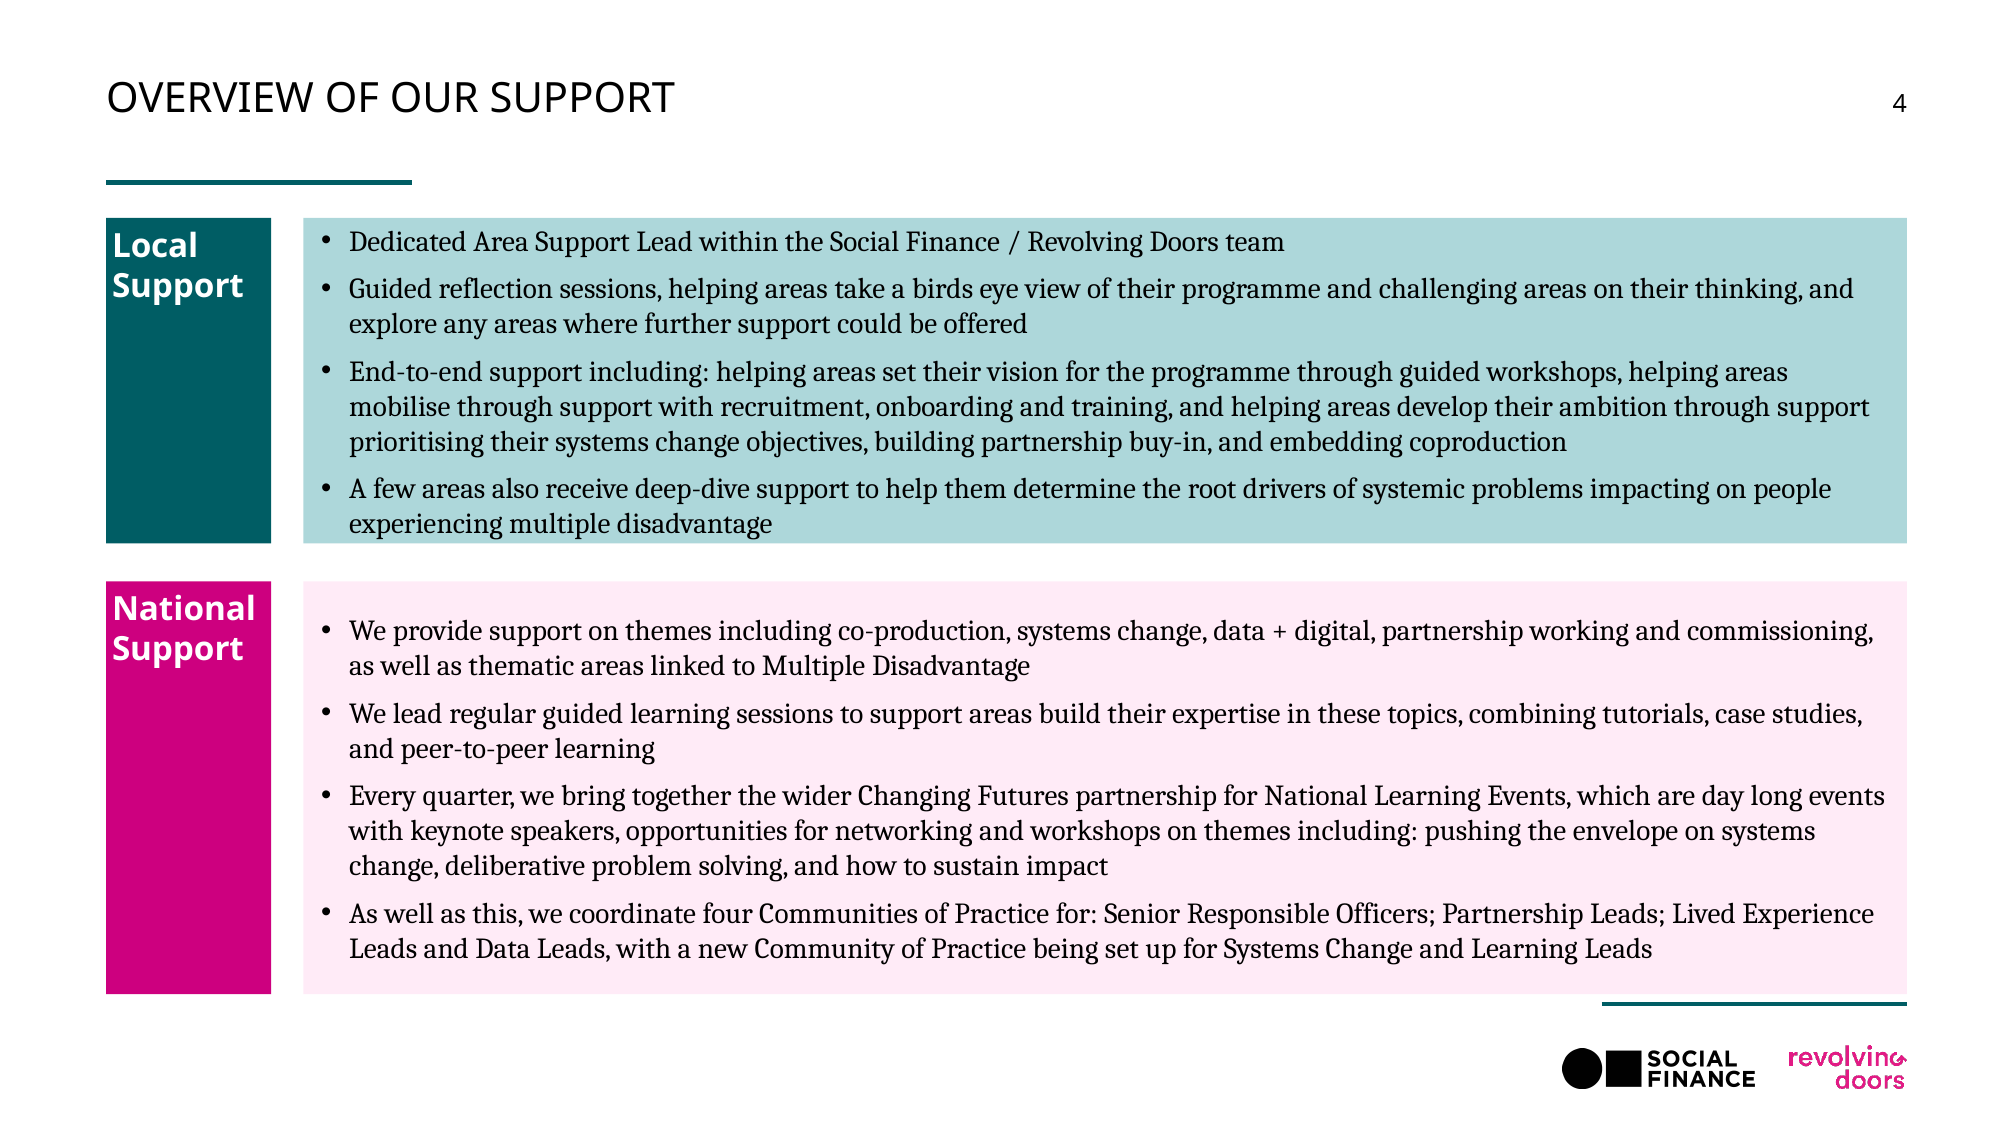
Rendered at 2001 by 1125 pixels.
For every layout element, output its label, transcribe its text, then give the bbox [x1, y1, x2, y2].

text_box National Support [106, 581, 272, 995]
slide_number 4 [1850, 87, 1907, 148]
text_box Local Support [106, 217, 272, 544]
text_box Dedicated Area Support Lead within the Social Finance / Revolving Doors team Guided reflection sessions, helping areas take a birds eye view of their programme and challenging areas on their thinking, and explore any areas where further support could be offered End-to-end support including: helping areas set their vision for the programme through guided workshops, helping areas mobilise through support with recruitment, onboarding and training, and helping areas develop their ambition through support prioritising their systems change objectives, building partnership buy-in, and embedding coproduction A few areas also receive deep-dive support to help them determine the root drivers of systemic problems impacting on people experiencing multiple disadvantage [303, 217, 1907, 544]
picture [1789, 1045, 1907, 1089]
title Overview of our support [106, 70, 1908, 177]
picture [1562, 1048, 1755, 1089]
text_box We provide support on themes including co-production, systems change, data + digital, partnership working and commissioning, as well as thematic areas linked to Multiple Disadvantage We lead regular guided learning sessions to support areas build their expertise in these topics, combining tutorials, case studies, and peer-to-peer learning Every quarter, we bring together the wider Changing Futures partnership for National Learning Events, which are day long events with keynote speakers, opportunities for networking and workshops on themes including: pushing the envelope on systems change, deliberative problem solving, and how to sustain impact As well as this, we coordinate four Communities of Practice for: Senior Responsible Officers; Partnership Leads; Lived Experience Leads and Data Leads, with a new Community of Practice being set up for Systems Change and Learning Leads [303, 581, 1907, 995]
